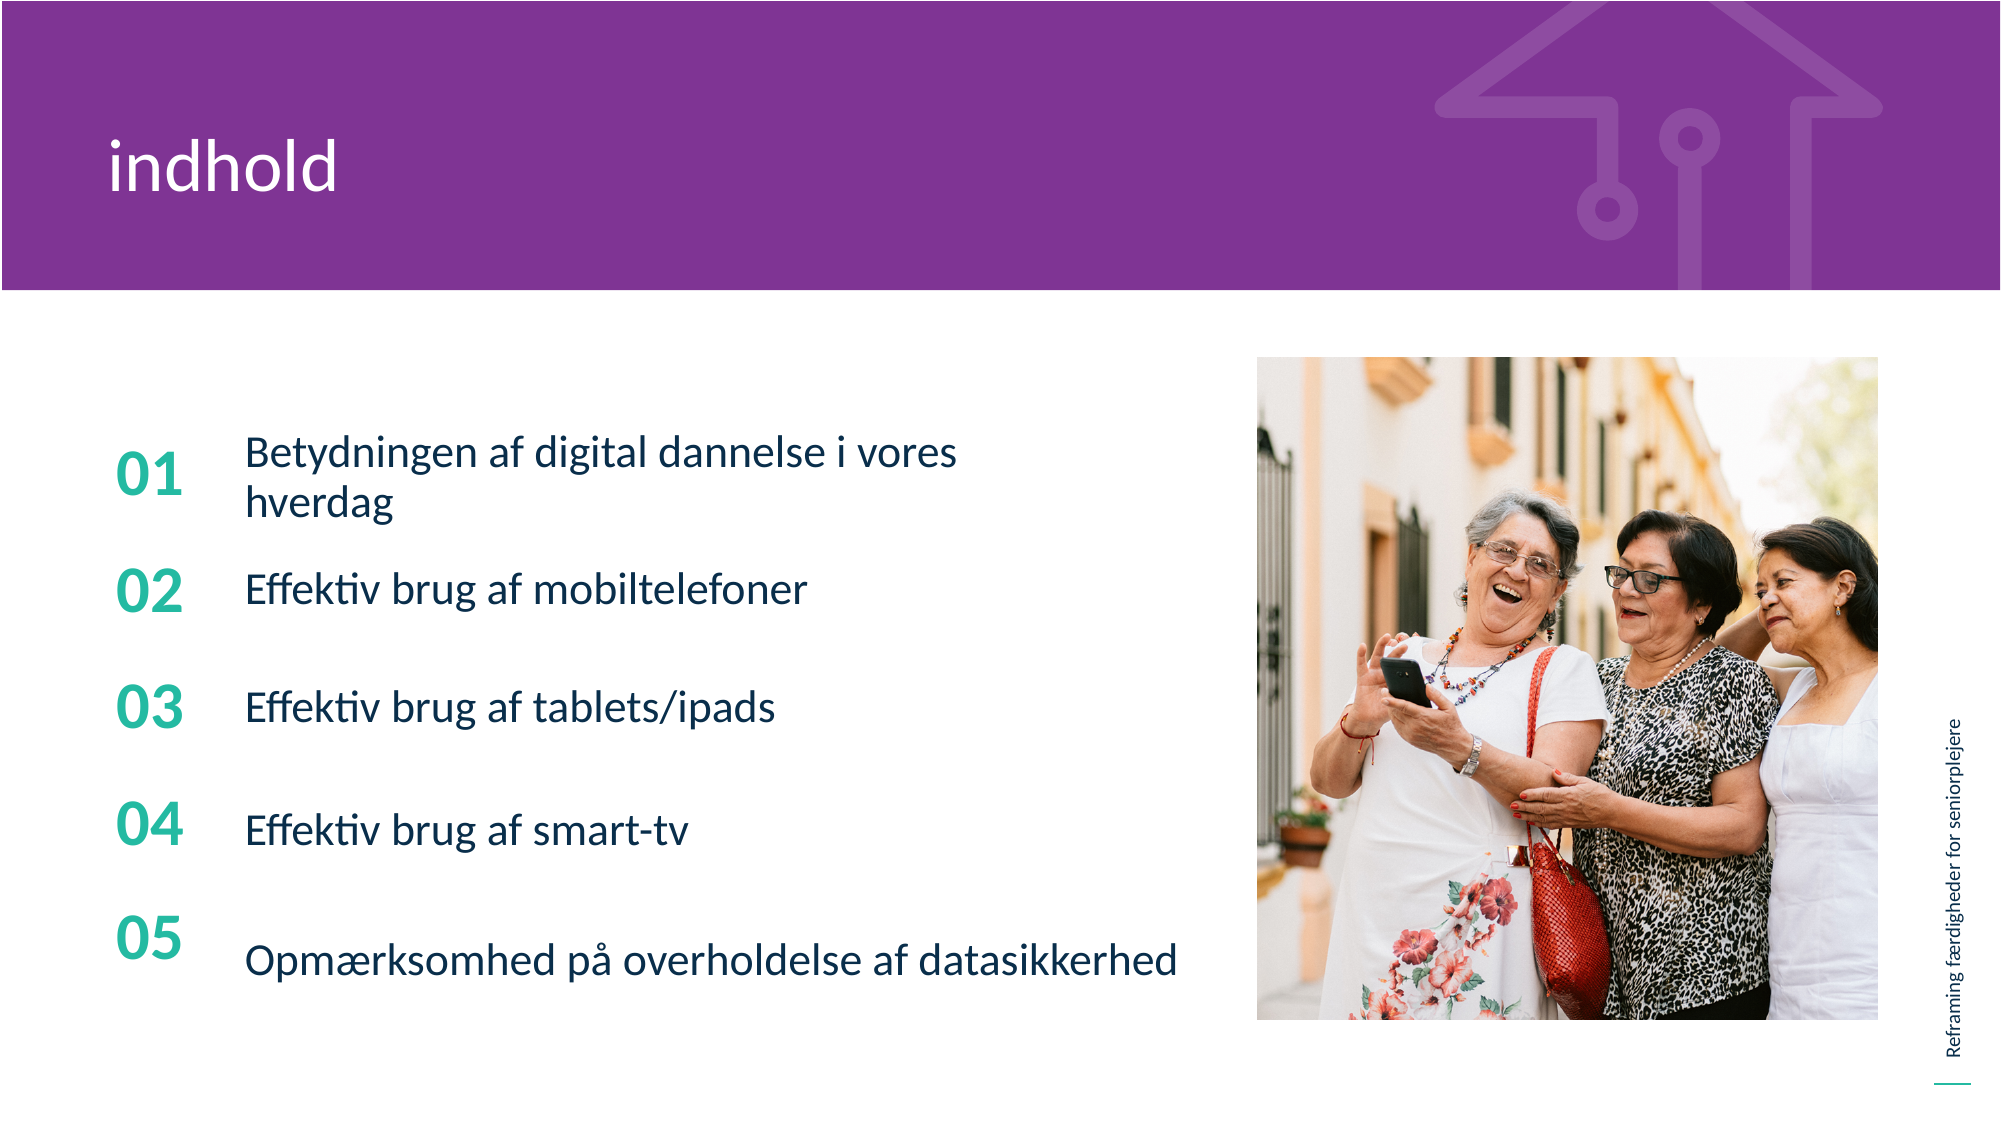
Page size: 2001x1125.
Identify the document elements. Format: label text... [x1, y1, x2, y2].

list 03 [92, 650, 208, 764]
list Effektiv brug af tablets/ipads [229, 650, 1252, 764]
list Opmærksomhed på overholdelse af datasikkerhed [229, 903, 1236, 1017]
picture [1257, 356, 1878, 1020]
list 02 [92, 534, 208, 648]
list 01 [92, 417, 208, 531]
list Effektiv brug af mobiltelefoner [229, 532, 1252, 647]
list 05 [92, 881, 208, 995]
list indhold [92, 108, 920, 227]
list Effektiv brug af smart-tv [229, 773, 1252, 887]
list Betydningen af digital dannelse i vores hverdag [229, 421, 1130, 535]
list 04 [92, 767, 208, 881]
